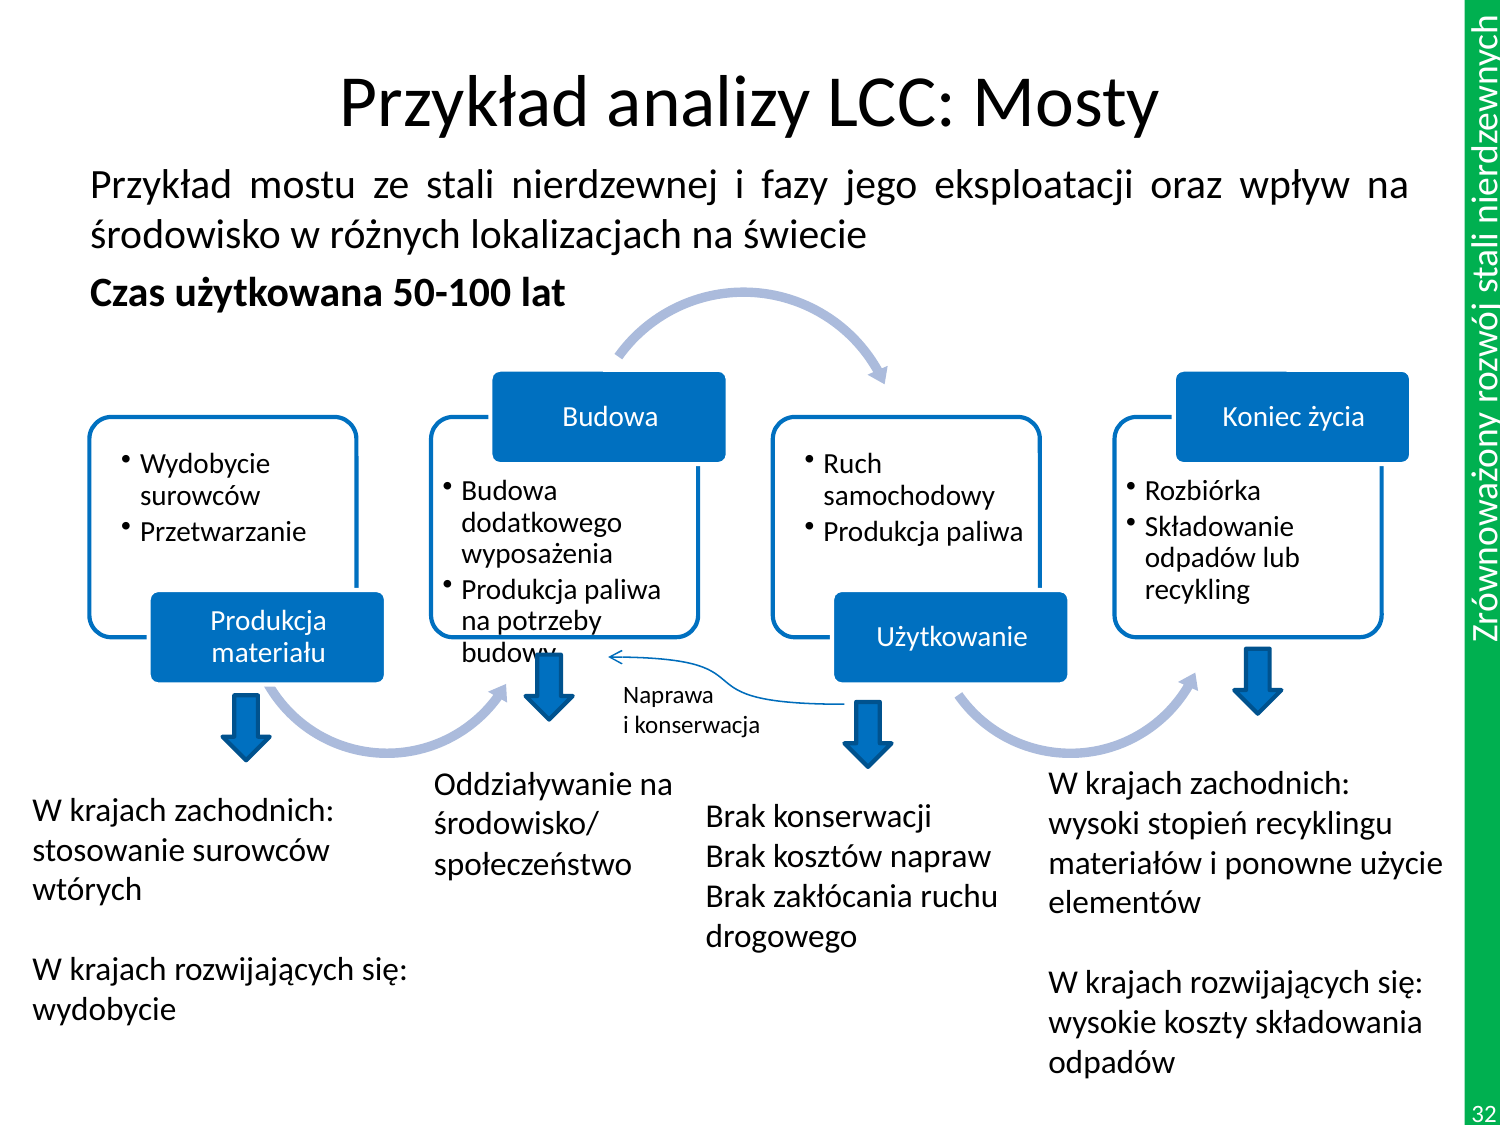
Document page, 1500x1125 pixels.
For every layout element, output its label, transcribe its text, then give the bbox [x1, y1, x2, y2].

list Przykład mostu ze stali nierdzewnej i fazy jego eksploatacji oraz wpływ na środowisko w różnych lokalizacjach na świecie Czas użytkowana 50-100 lat [75, 149, 1425, 398]
title Przykład analizy LCC: Mosty [75, 45, 1425, 149]
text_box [88, 196, 1412, 858]
text_box W krajach zachodnich: wysoki stopień recyklingu materiałów i ponowne użycie elementów W krajach rozwijających się: wysokie koszty składowania odpadów [1031, 768, 1461, 1074]
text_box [607, 656, 845, 705]
slide_number 32 [1446, 1082, 1500, 1125]
text_box W krajach zachodnich: stosowanie surowców wtórych W krajach rozwijających się: wydobycie [16, 754, 445, 1061]
text_box Oddziaływanie na środowisko/ społeczeństwo [445, 866, 847, 918]
text_box Brak konserwacji Brak kosztów napraw Brak zakłócania ruchu drogowego [689, 866, 1118, 970]
